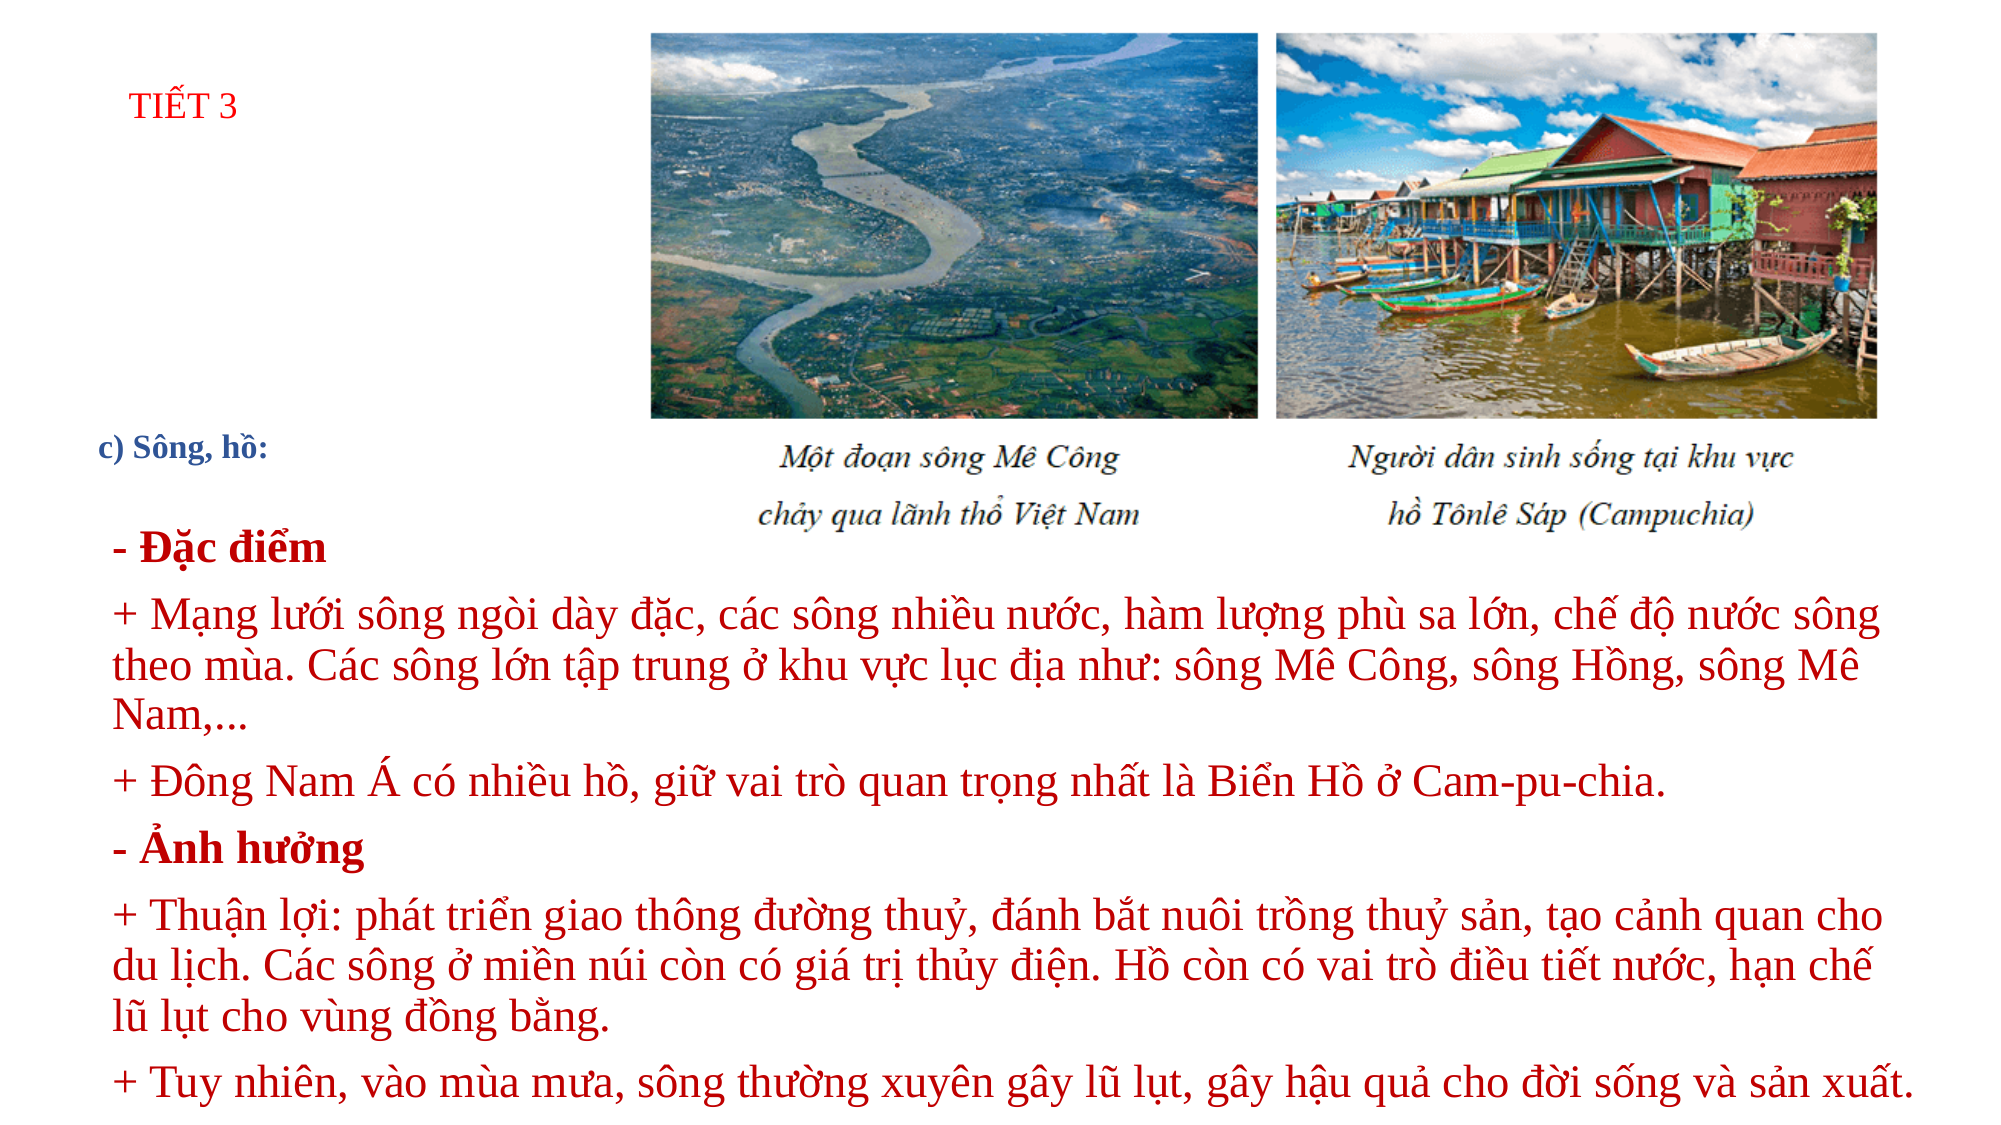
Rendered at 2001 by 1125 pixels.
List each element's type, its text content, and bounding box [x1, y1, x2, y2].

picture [639, 23, 1888, 548]
title c) Sông, hồ: [83, 421, 639, 474]
list - Đặc điểm + Mạng lưới sông ngòi dày đặc, các sông nhiều nước, hàm lượng phù sa lớn, chế độ nước sông theo mùa. Các sông lớn tập trung ở khu vực lục địa như: sông Mê Công, sông Hồng, sông Mê Nam,... + Đông Nam Á có nhiều hồ, giữ vai trò quan trọng nhất là Biển Hồ ở Cam-pu-chia. - Ảnh hưởng + Thuận lợi: phát triển giao thông đường thuỷ, đánh bắt nuôi trồng thuỷ sản, tạo cảnh quan cho du lịch. Các sông ở miền núi còn có giá trị thủy điện. Hồ còn có vai trò điều tiết nước, hạn chế lũ lụt cho vùng đồng bằng. + Tuy nhiên, vào mùa mưa, sông thường xuyên gây lũ lụt, gây hậu quả cho đời sống và sản xuất. [97, 515, 1934, 1125]
text_box TIẾT 3 [114, 73, 310, 134]
